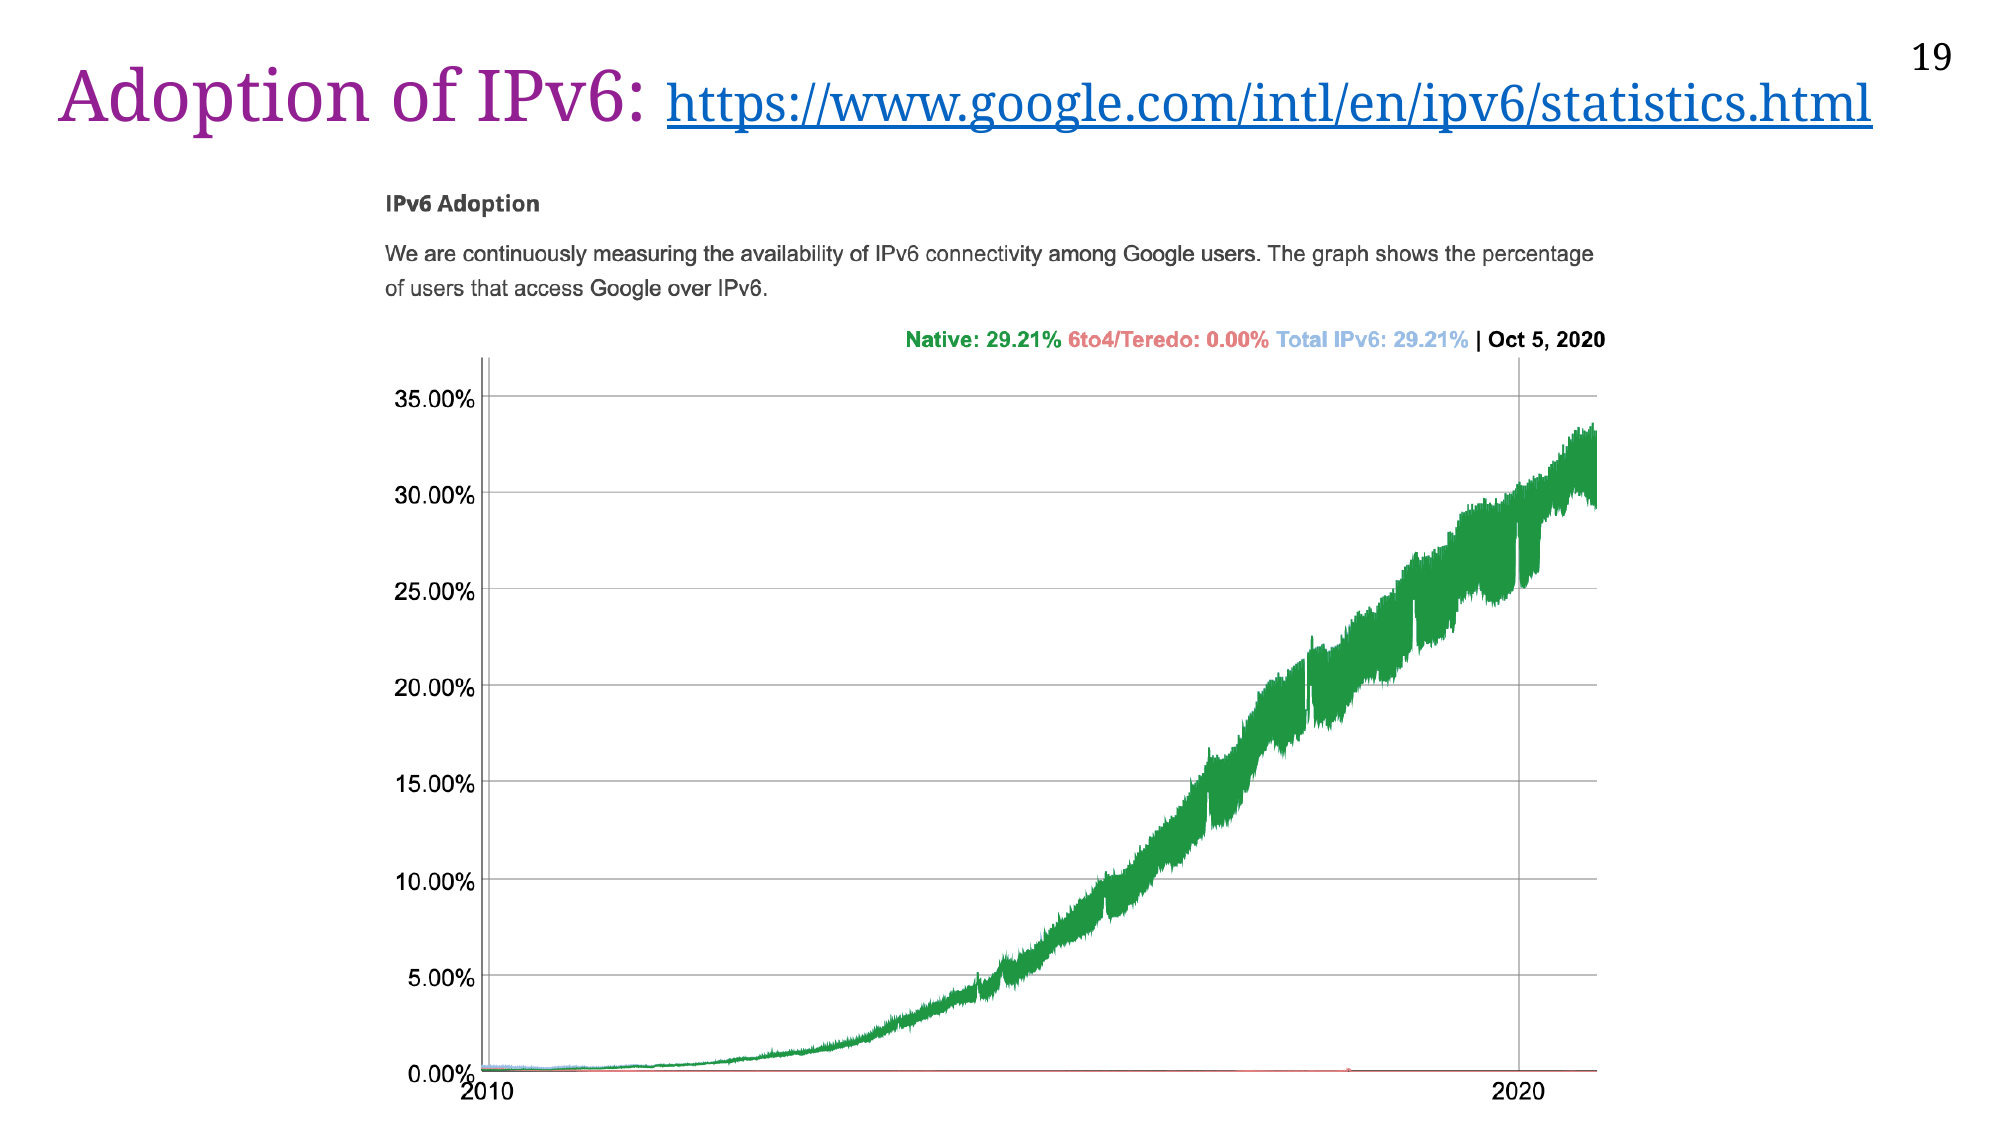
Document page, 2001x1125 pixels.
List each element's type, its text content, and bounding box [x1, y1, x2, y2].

title Adoption of IPv6: https://www.google.com/intl/en/ipv6/statistics.html [43, 25, 1953, 171]
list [376, 187, 1619, 1106]
